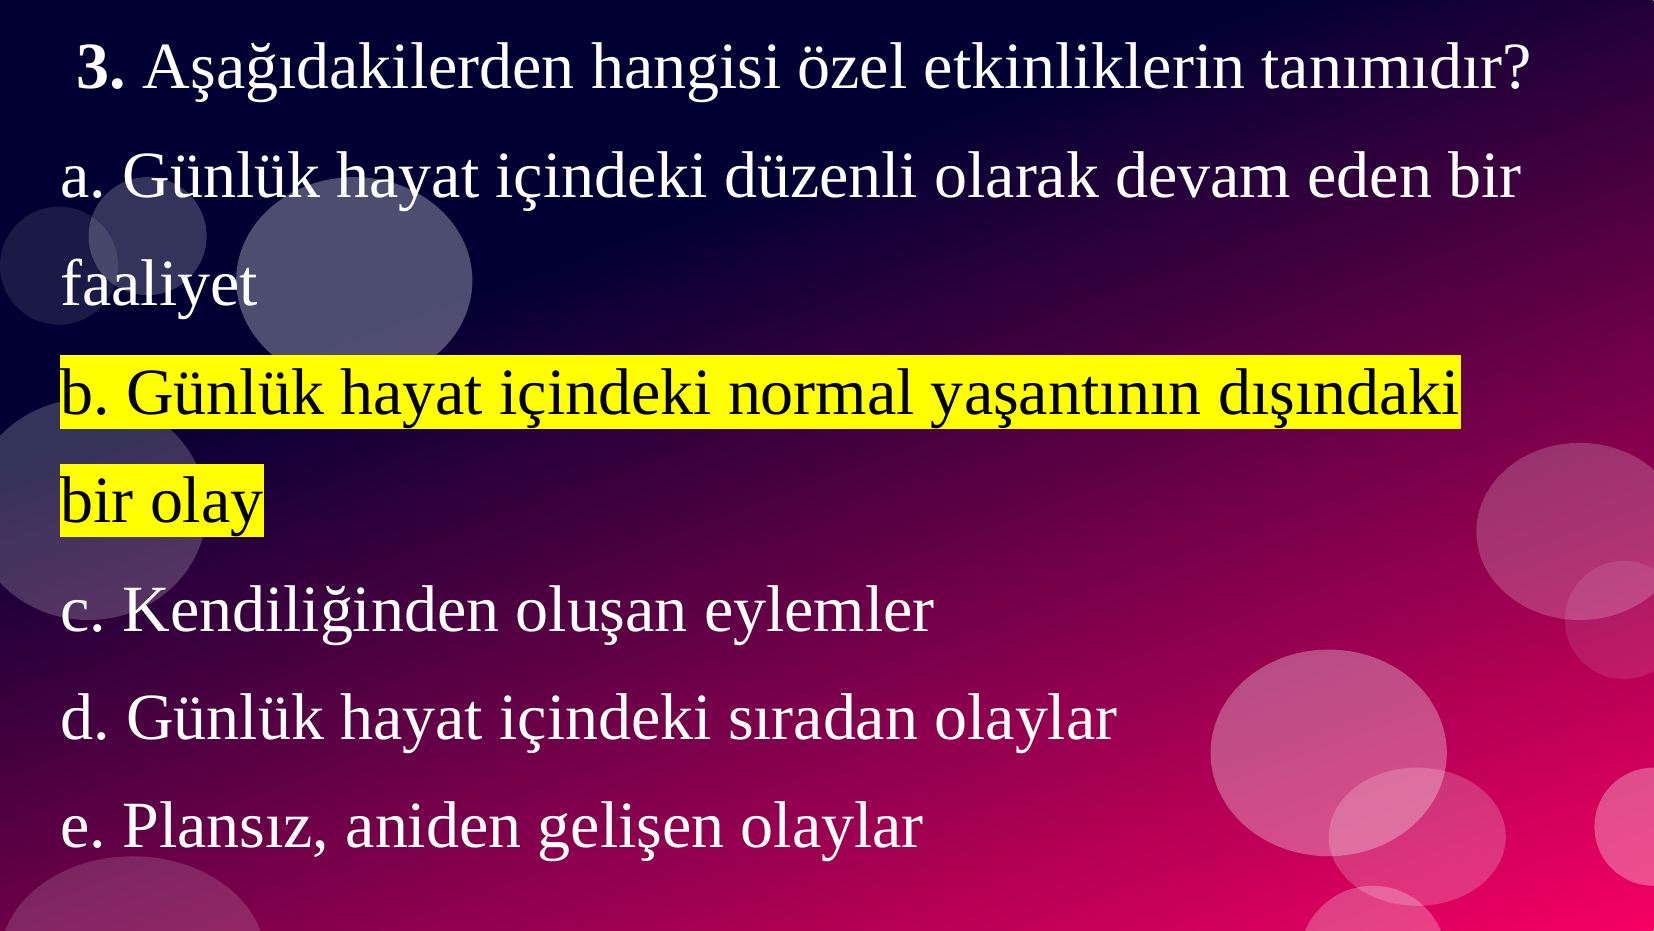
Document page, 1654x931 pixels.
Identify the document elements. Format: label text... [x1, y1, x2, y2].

list 3. Aşağıdakilerden hangisi özel etkinliklerin tanımıdır? a. Günlük hayat içindeki düzenli olarak devam eden bir faaliyet b. Günlük hayat içindeki normal yaşantının dışındaki bir olay c. Kendiliğinden oluşan eylemler d. Günlük hayat içindeki sıradan olaylar e. Plansız, aniden gelişen olaylar [60, 22, 1572, 866]
